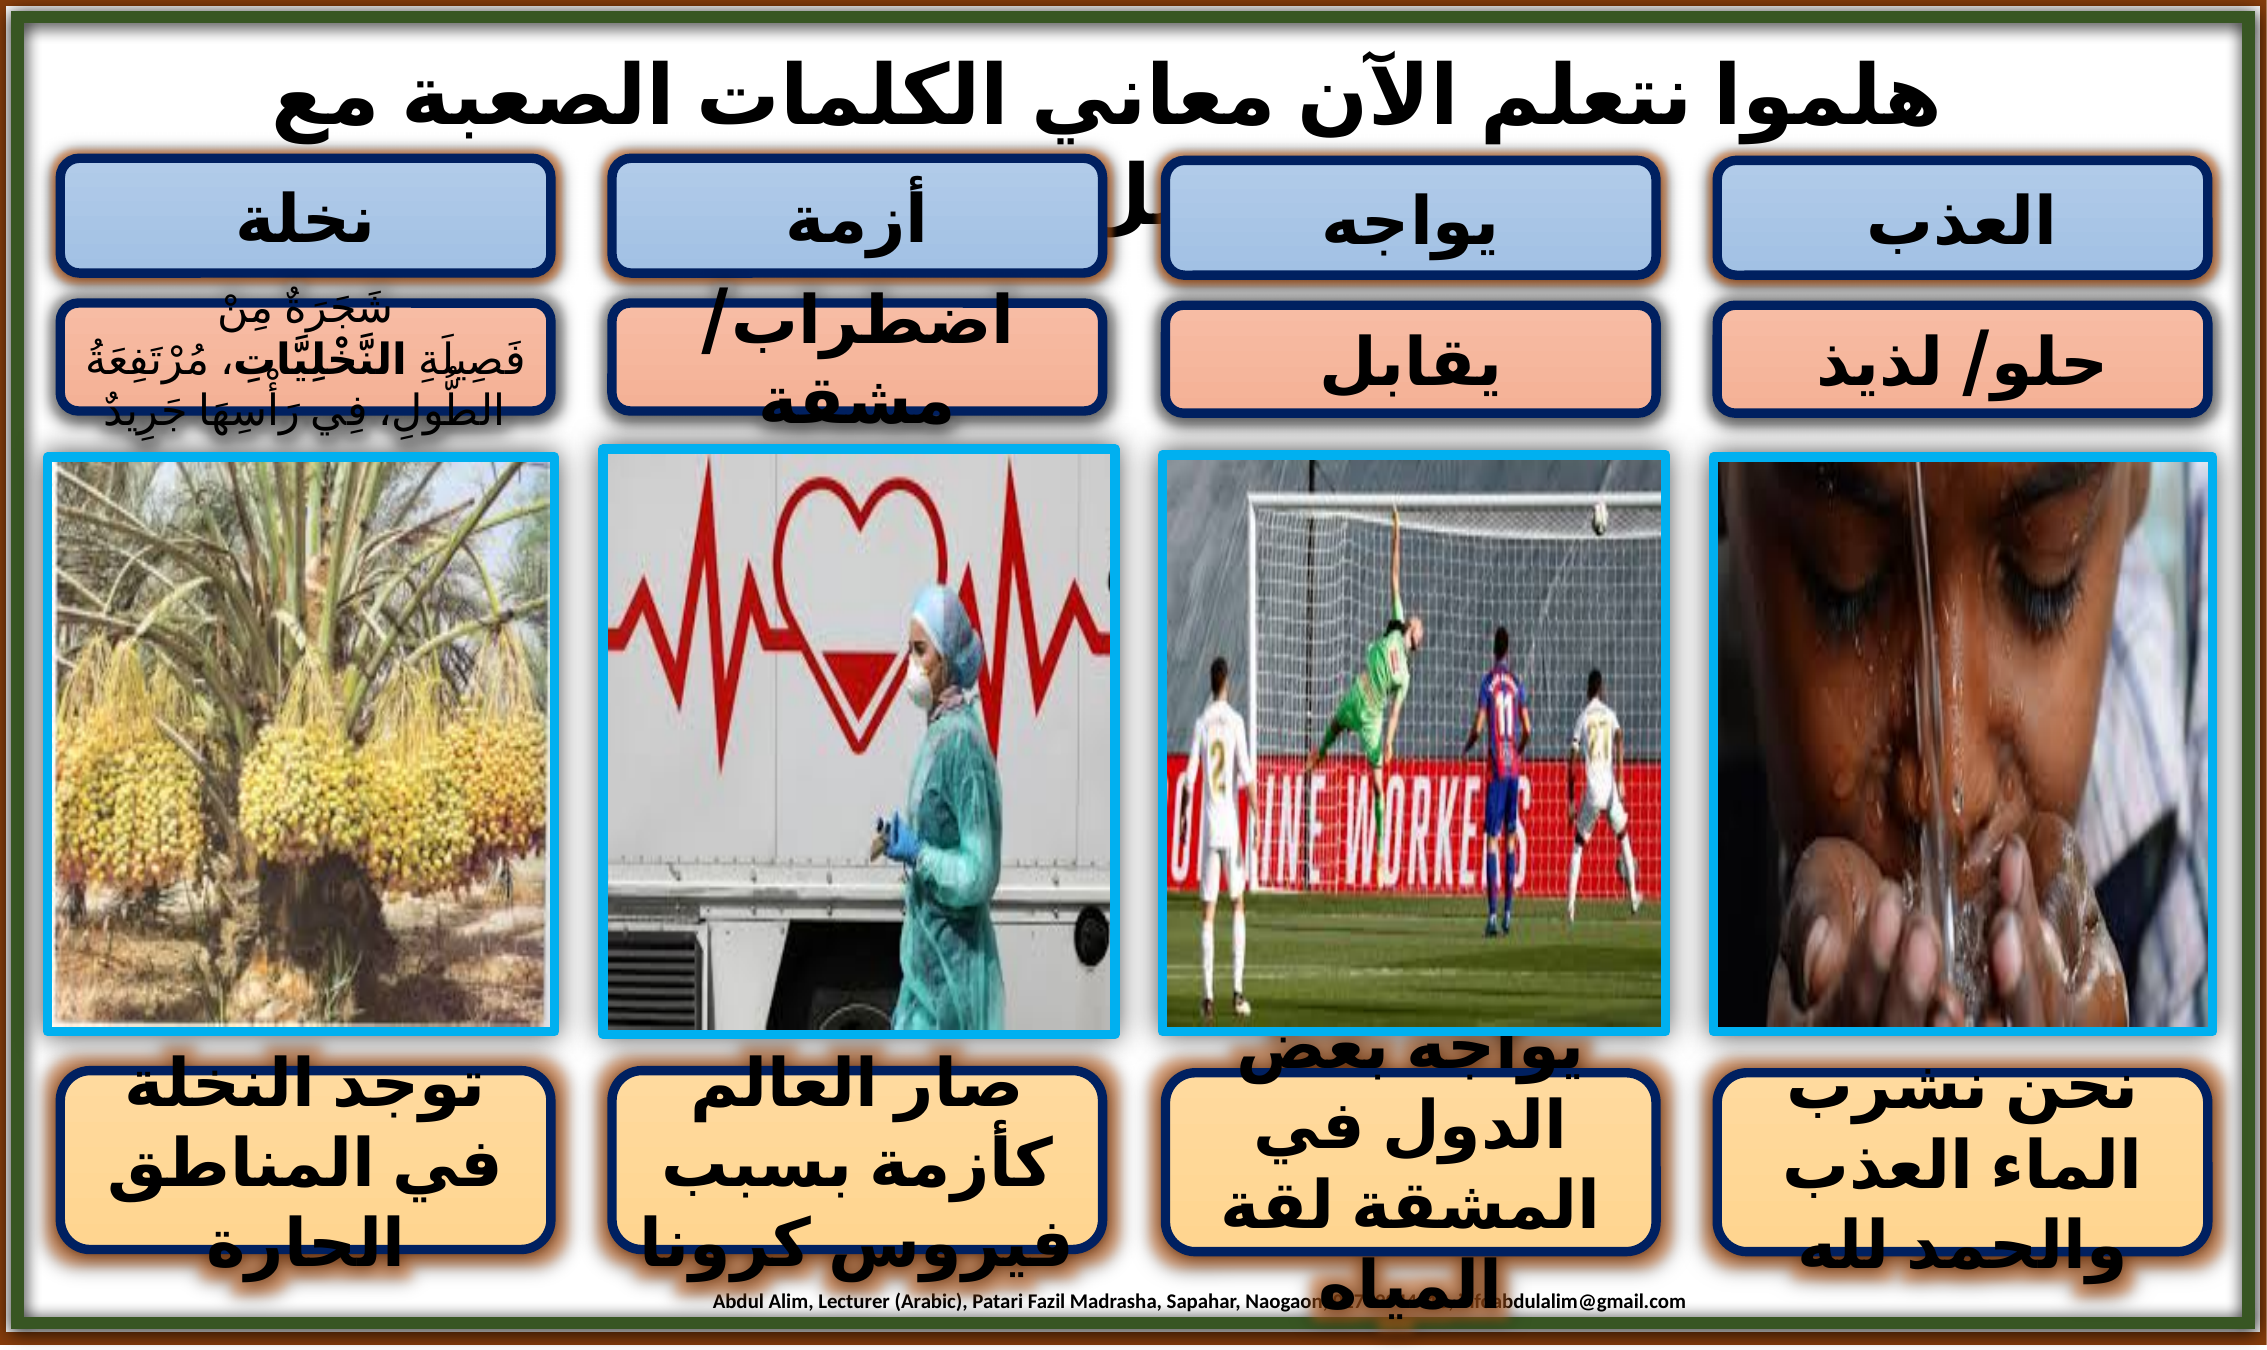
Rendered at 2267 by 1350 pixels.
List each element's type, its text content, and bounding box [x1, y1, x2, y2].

text_box يواجه بعض الدول في المشقة لقة المياه [1164, 1072, 1657, 1253]
text_box حلو/ لذيذ [1716, 304, 2209, 414]
text_box نخلة [59, 157, 552, 274]
text_box توجد النخلة في المناطق الحارة [59, 1070, 552, 1251]
text_box هلموا نتعلم الآن معاني الكلمات الصعبة مع تكوين الجمل في الدرس [165, 33, 2050, 249]
picture [1719, 463, 2207, 1026]
text_box يواجه [1164, 159, 1657, 276]
picture [1168, 461, 1660, 1026]
text_box أزمة [611, 157, 1104, 274]
text_box يقابل [1164, 304, 1657, 414]
text_box صار العالم كأزمة بسبب فيروس كرونا [611, 1070, 1104, 1251]
picture [53, 463, 549, 1026]
text_box اضطراب/ مشقة [611, 302, 1104, 412]
picture [609, 455, 1109, 1029]
text_box نحن نشرب الماء العذب والحمد لله [1716, 1072, 2209, 1253]
text_box العذب [1716, 159, 2209, 276]
text_box شَجَرَةٌ مِنْ فَصِيلَةِ النَّخْلِيَّاتِ، مُرْتَفِعَةُ الطُّولِ، فِي رَأْسِهَا جَرِيدٌ [59, 302, 552, 412]
